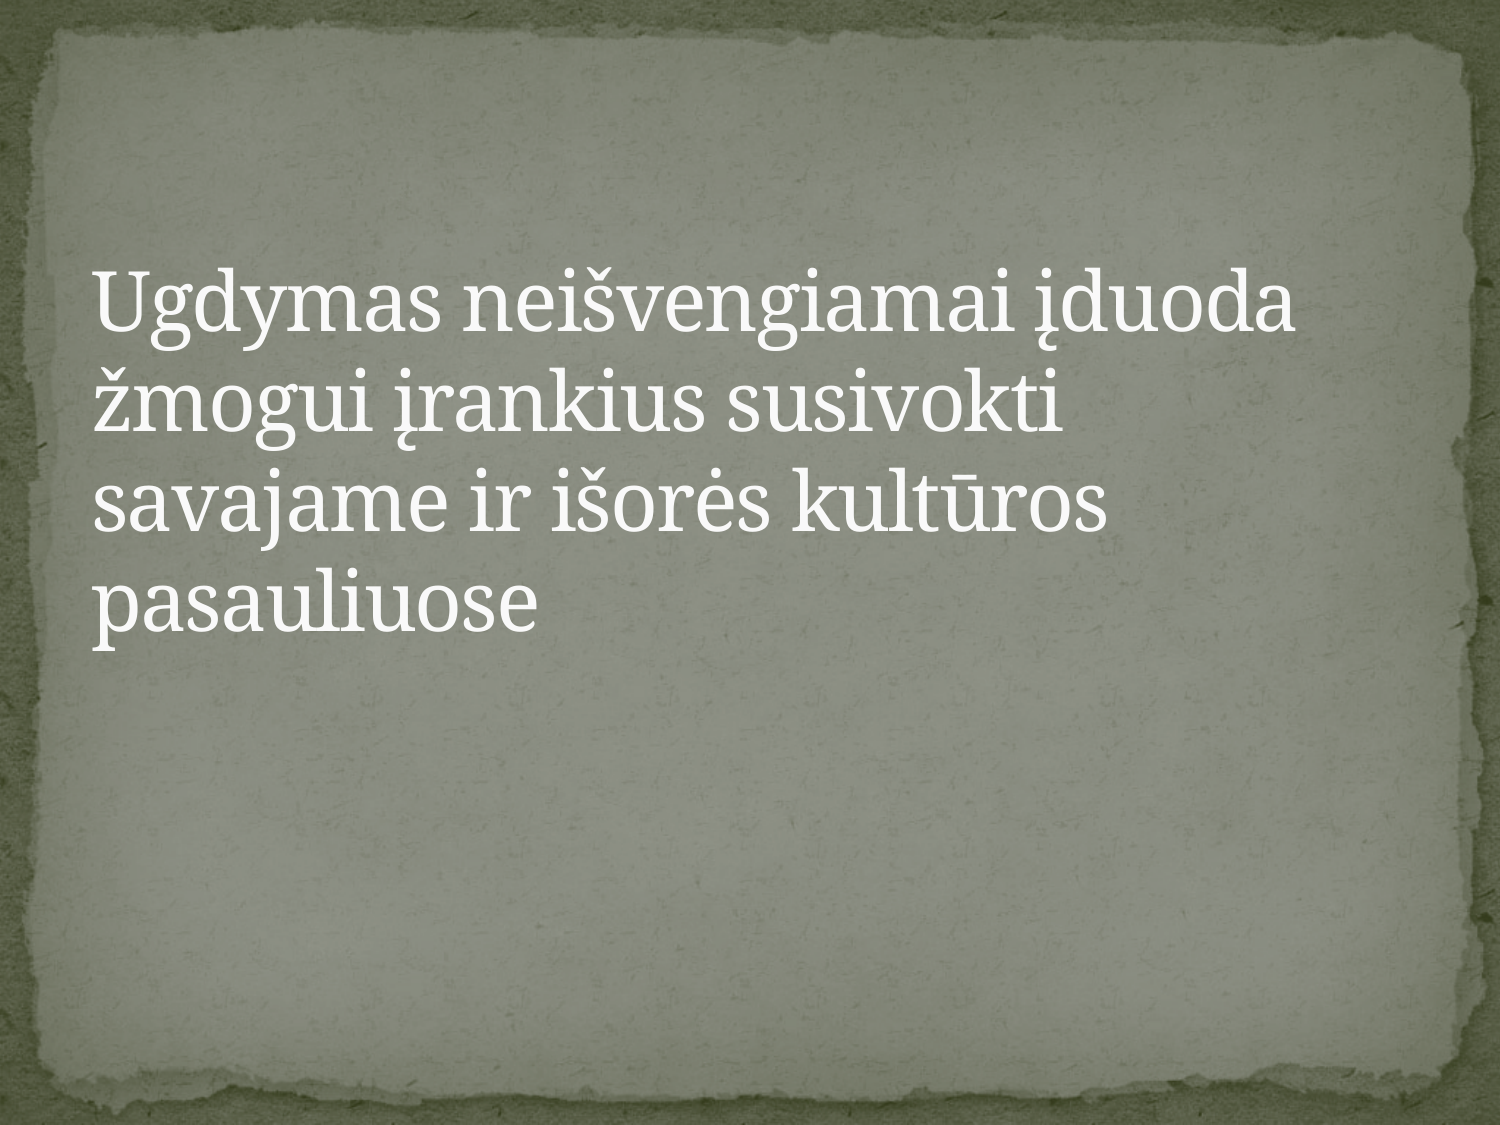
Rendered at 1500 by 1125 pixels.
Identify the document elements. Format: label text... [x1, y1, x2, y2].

title Ugdymas neišvengiamai įduoda žmogui įrankius susivokti savajame ir išorės kultūros pasauliuose [76, 467, 1427, 656]
